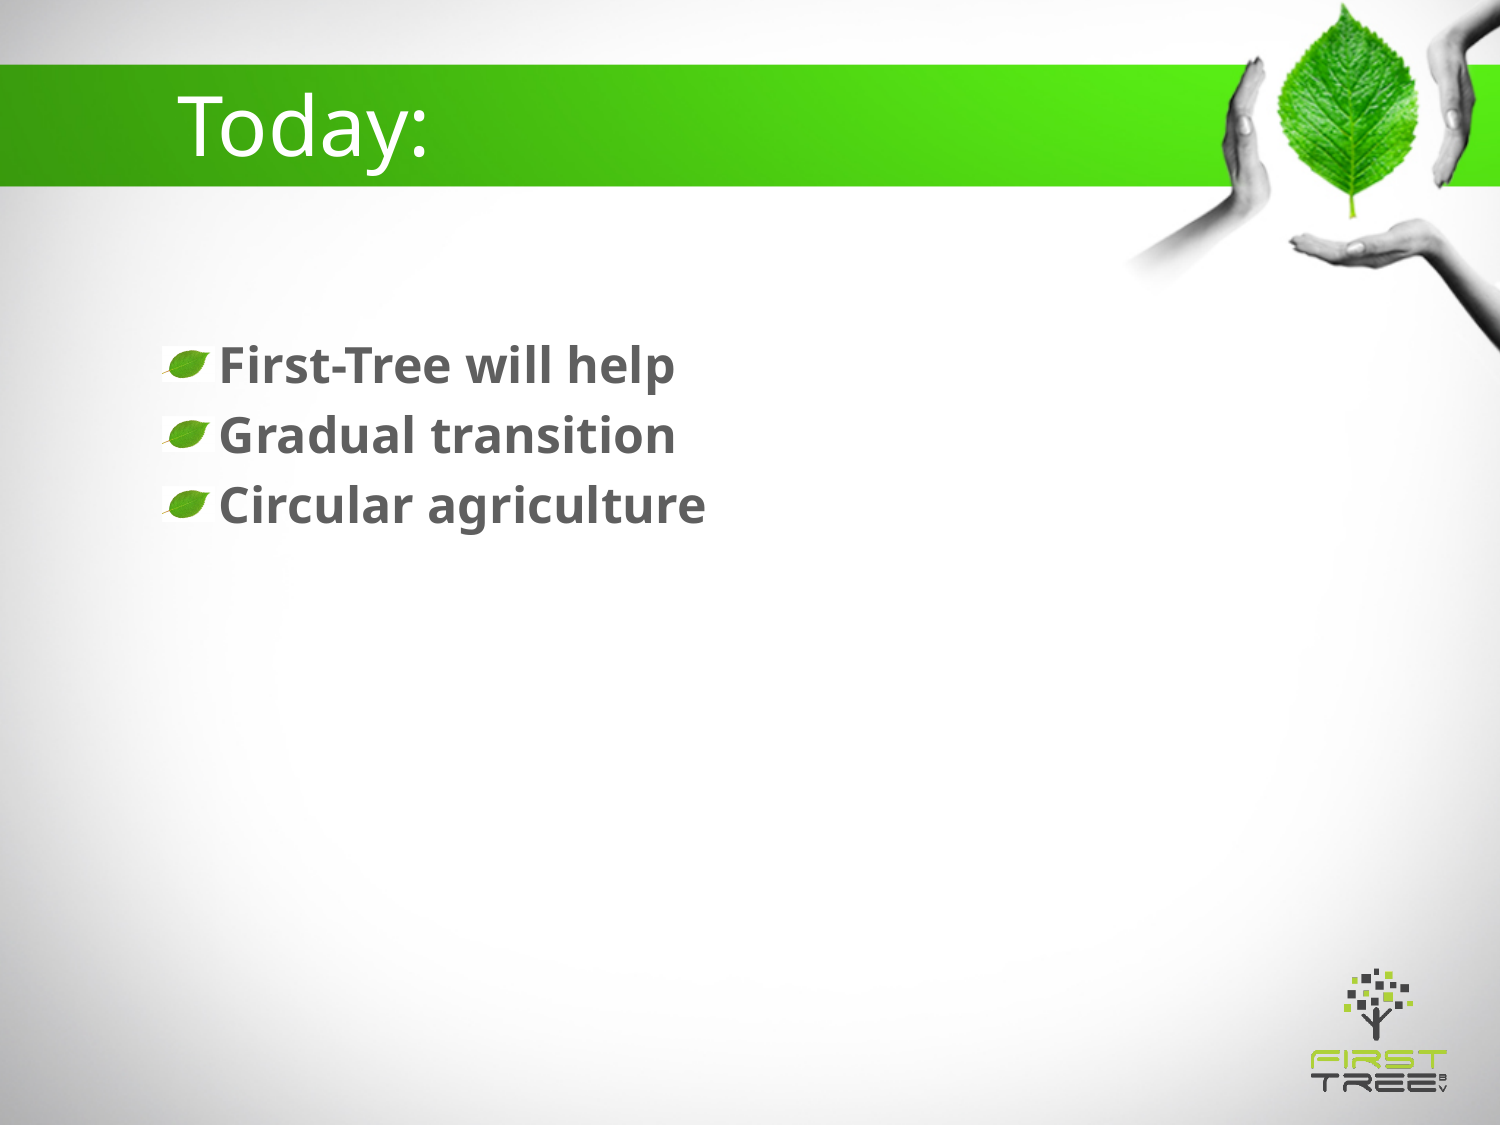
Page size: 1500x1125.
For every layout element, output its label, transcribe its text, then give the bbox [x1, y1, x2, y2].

list First-Tree will help Gradual transition Circular agriculture [147, 326, 1348, 929]
picture [0, 0, 1500, 1125]
title Today: [162, 64, 1363, 183]
